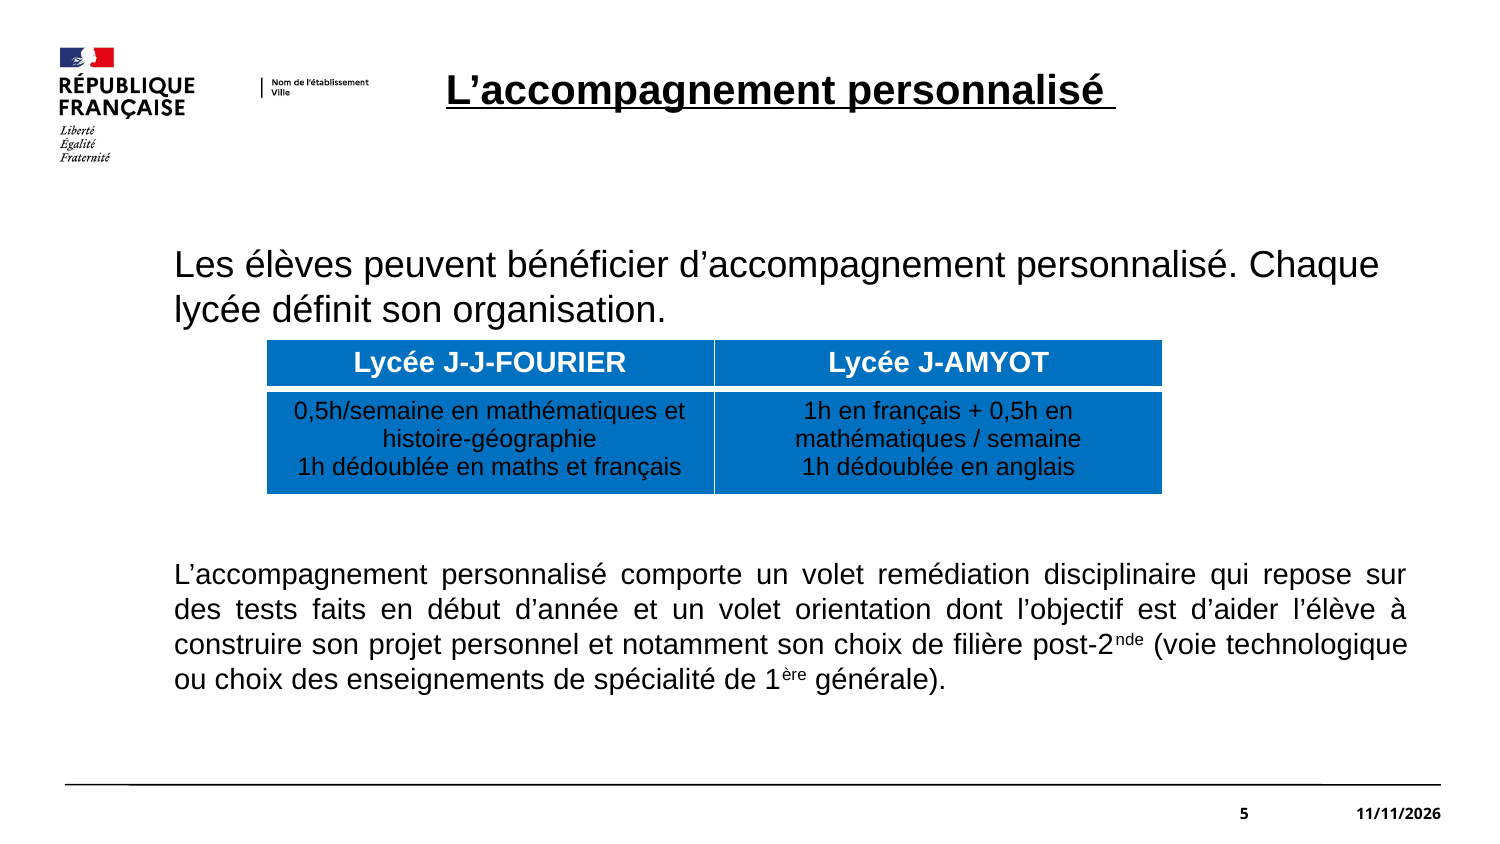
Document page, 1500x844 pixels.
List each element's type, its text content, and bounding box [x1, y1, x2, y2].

text_box Les élèves peuvent bénéficier d’accompagnement personnalisé. Chaque lycée définit son organisation. L’accompagnement personnalisé comporte un volet remédiation disciplinaire qui repose sur des tests faits en début d’année et un volet orientation dont l’objectif est d’aider l’élève à construire son projet personnel et notamment son choix de filière post-2nde (voie technologique ou choix des enseignements de spécialité de 1ère générale). [159, 232, 1424, 703]
table_cell 1h en français + 0,5h en mathématiques / semaine 1h dédoublée en anglais [715, 392, 1162, 494]
table_header Lycée J-J-FOURIER [267, 340, 714, 386]
text_box L’accompagnement personnalisé [430, 55, 1329, 121]
table_header Lycée J-AMYOT [715, 340, 1162, 386]
slide_number 5 [1027, 784, 1249, 844]
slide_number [1249, 784, 1441, 844]
table_cell 0,5h/semaine en mathématiques et histoire-géographie 1h dédoublée en maths et français [267, 392, 714, 494]
picture [18, 0, 468, 232]
